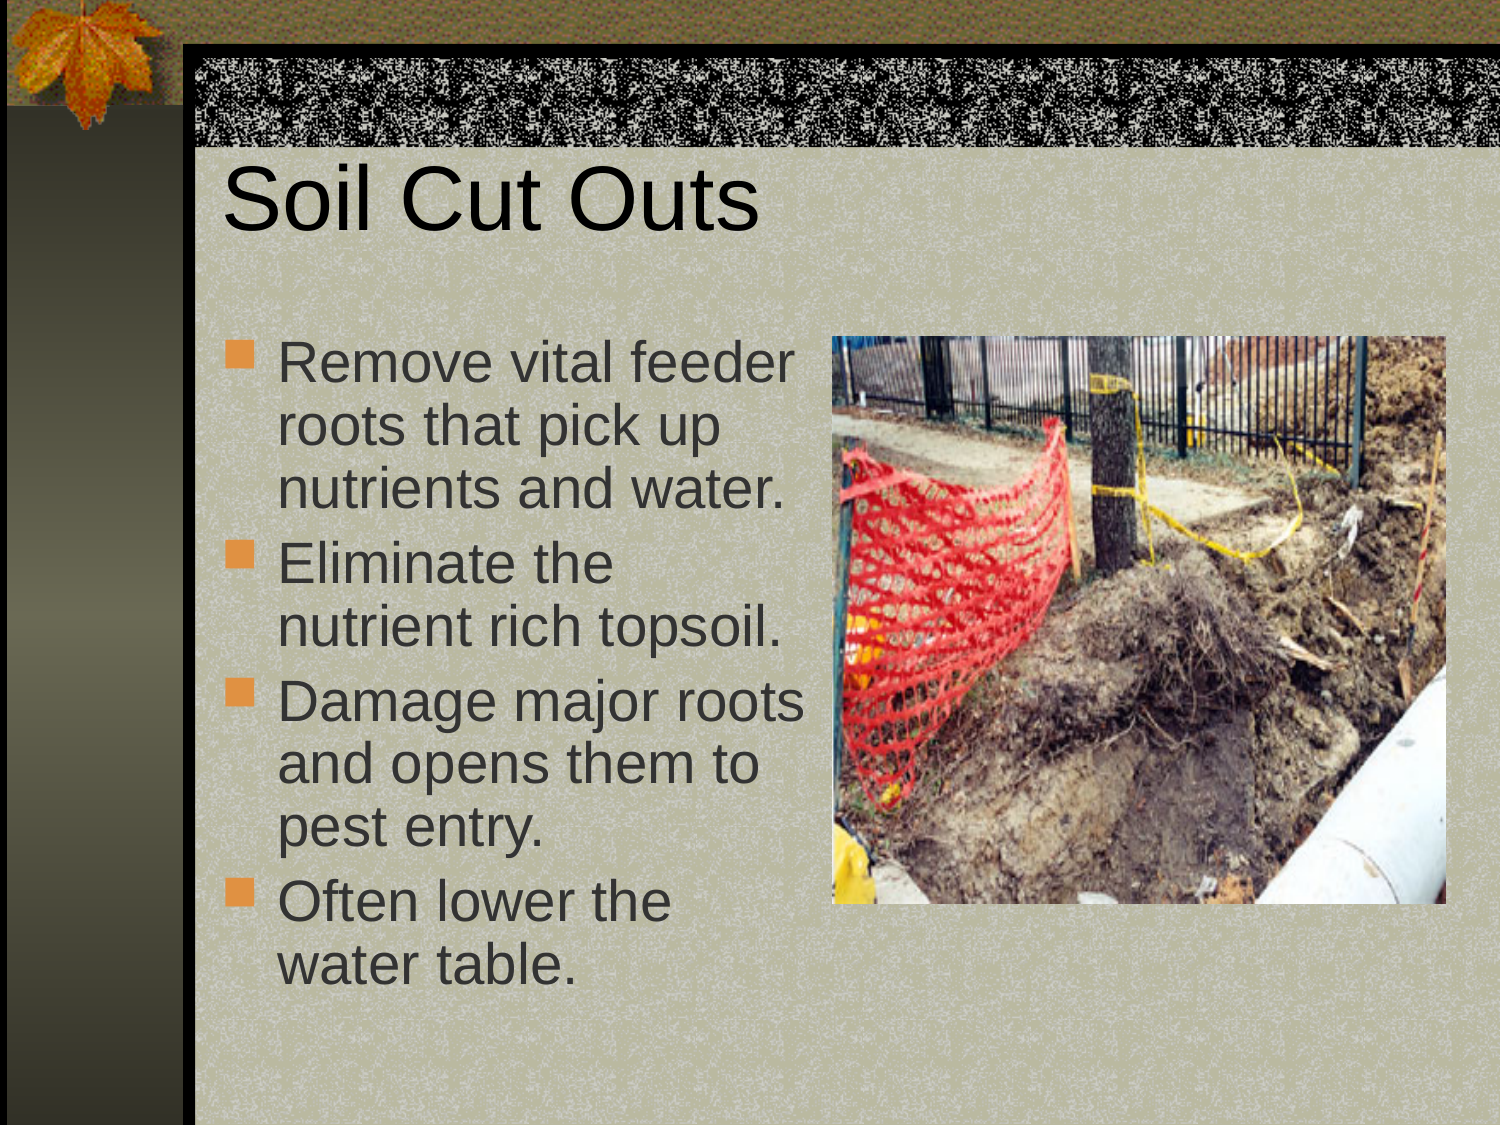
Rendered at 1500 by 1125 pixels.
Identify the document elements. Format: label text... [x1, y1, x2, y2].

title Soil Cut Outs [206, 99, 1482, 288]
list Remove vital feeder roots that pick up nutrients and water. Eliminate the nutrient rich topsoil. Damage major roots and opens them to pest entry. Often lower the water table. [206, 324, 833, 1000]
picture [7, 0, 1500, 130]
picture [196, 58, 1500, 1124]
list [831, 336, 1446, 904]
